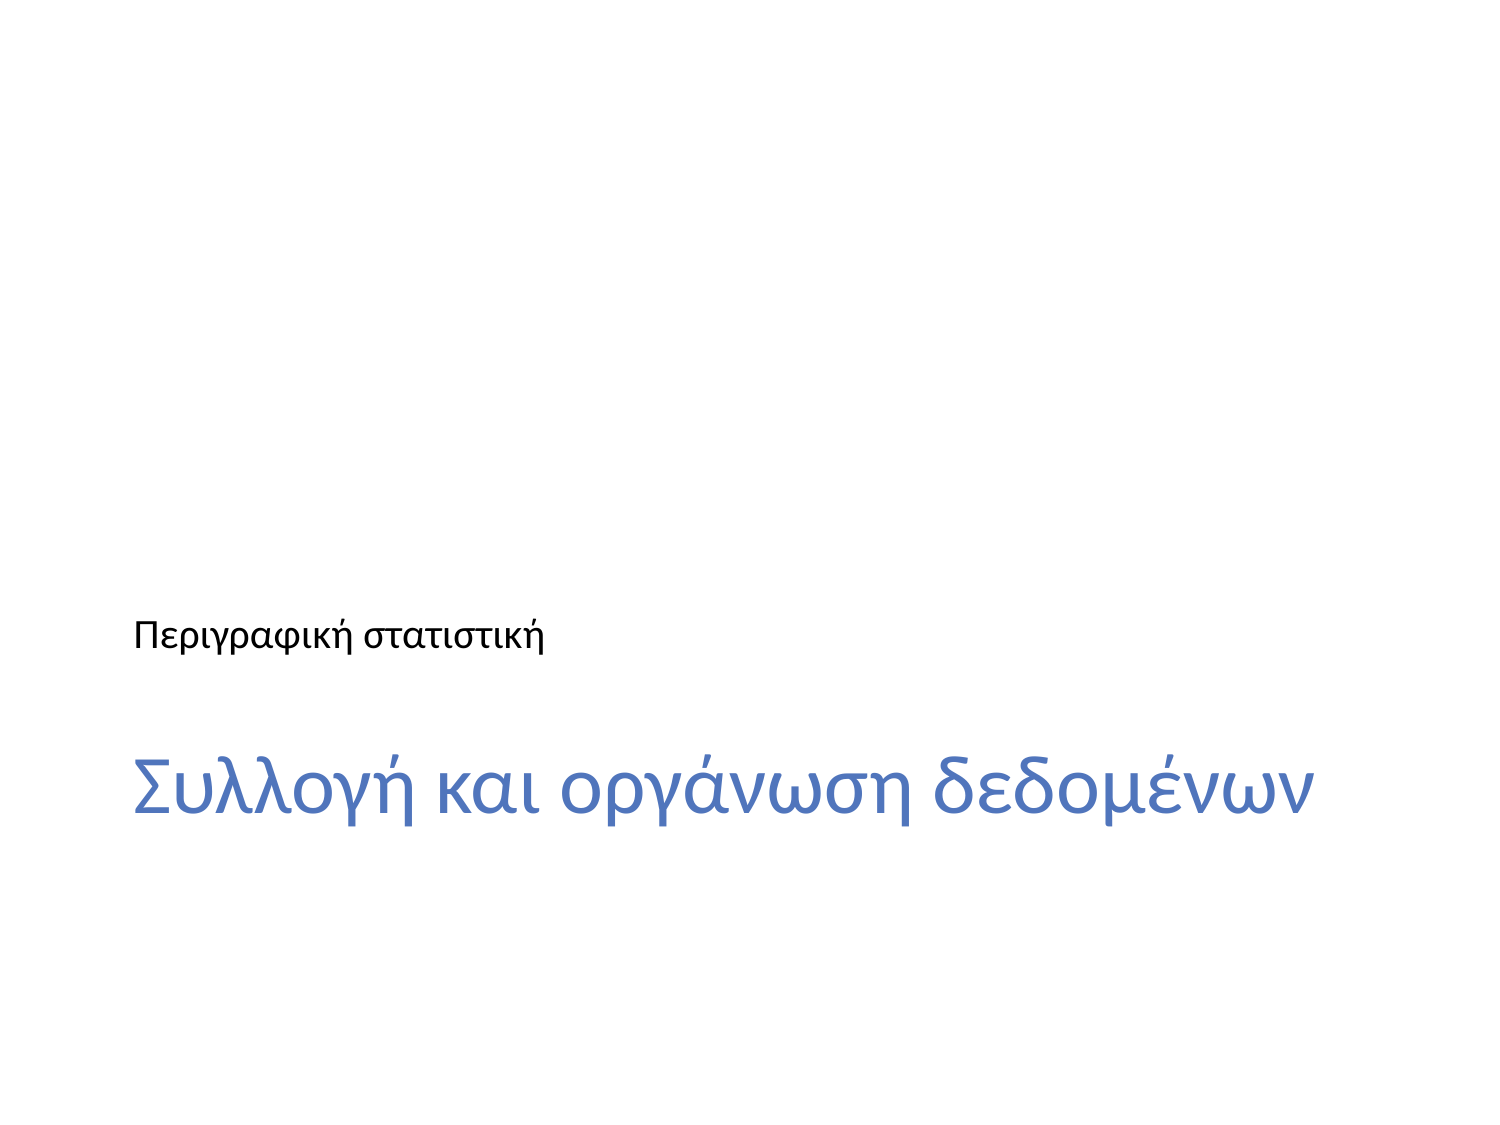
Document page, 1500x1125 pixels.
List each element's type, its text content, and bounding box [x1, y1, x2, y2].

title Συλλογή και οργάνωση δεδομένων [118, 723, 1394, 947]
list Περιγραφική στατιστική [118, 476, 1394, 723]
